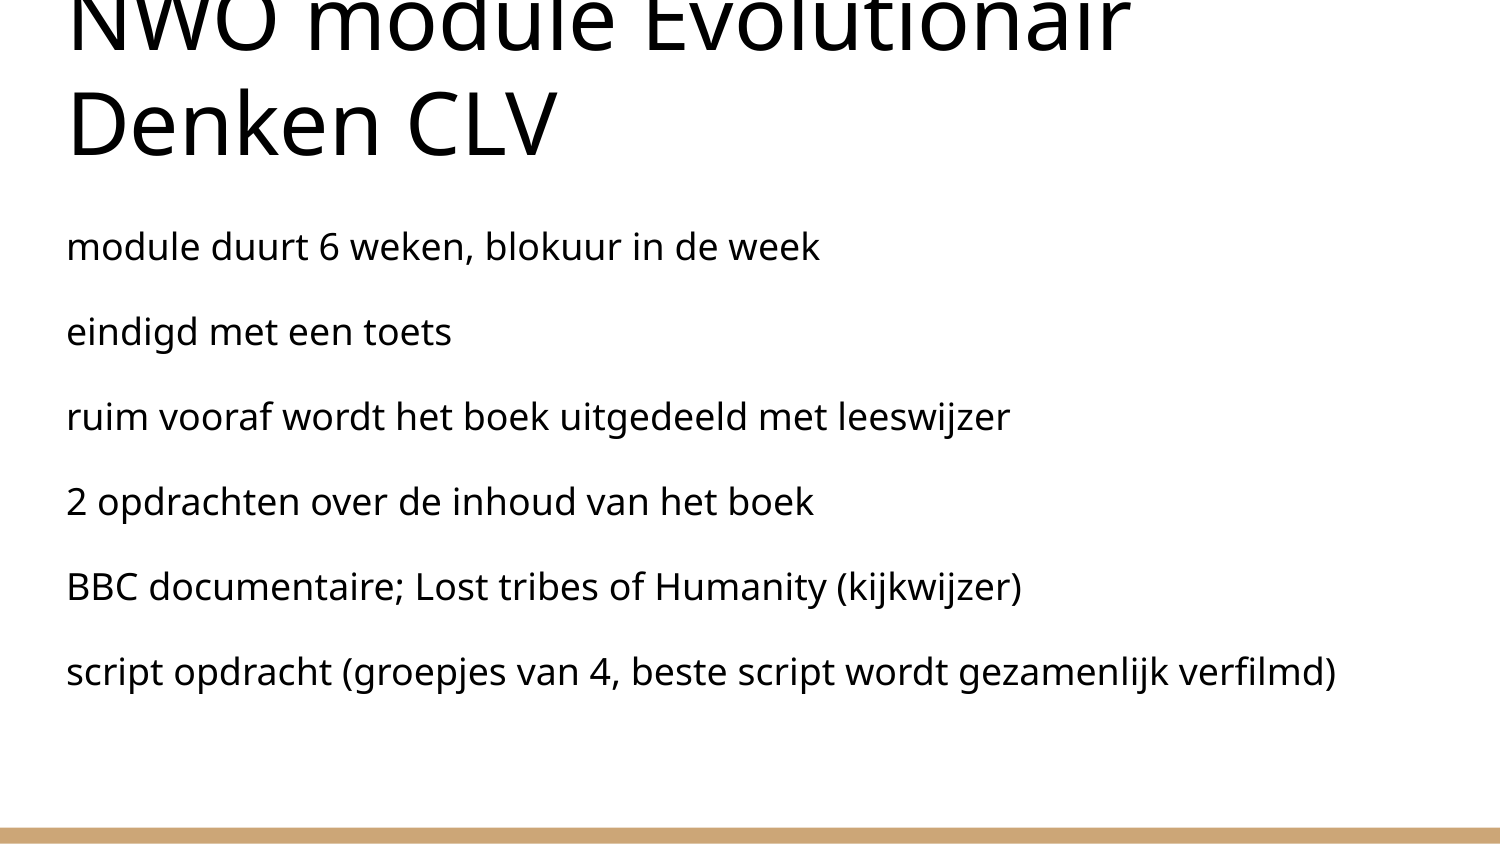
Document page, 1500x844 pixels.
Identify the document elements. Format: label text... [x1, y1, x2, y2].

list module duurt 6 weken, blokuur in de week eindigd met een toets ruim vooraf wordt het boek uitgedeeld met leeswijzer 2 opdrachten over de inhoud van het boek BBC documentaire; Lost tribes of Humanity (kijkwijzer) script opdracht (groepjes van 4, beste script wordt gezamenlijk verfilmd) [51, 200, 1449, 752]
title NWO module Evolutionair Denken CLV [51, 51, 1449, 189]
